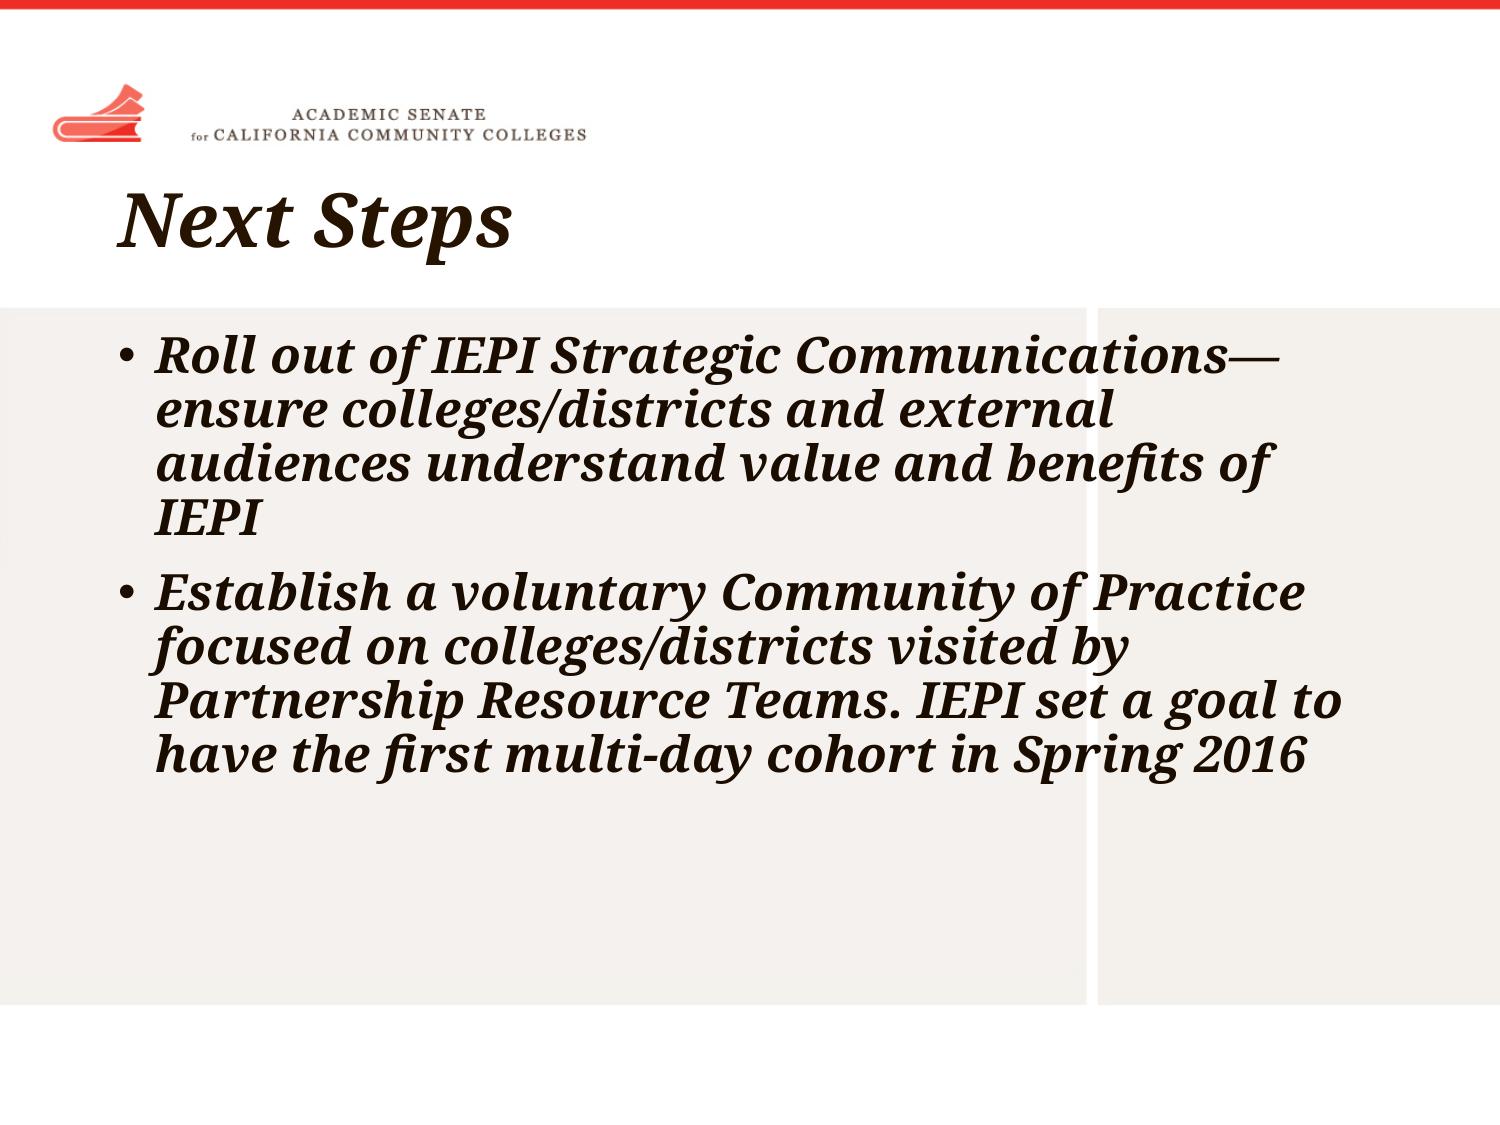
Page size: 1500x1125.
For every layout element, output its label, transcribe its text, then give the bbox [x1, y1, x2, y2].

picture [0, 0, 1500, 1125]
title Next Steps [103, 148, 1397, 299]
list Roll out of IEPI Strategic Communications— ensure colleges/districts and external audiences understand value and benefits of IEPI Establish a voluntary Community of Practice focused on colleges/districts visited by Partnership Resource Teams. IEPI set a goal to have the first multi-day cohort in Spring 2016 [103, 322, 1397, 1037]
